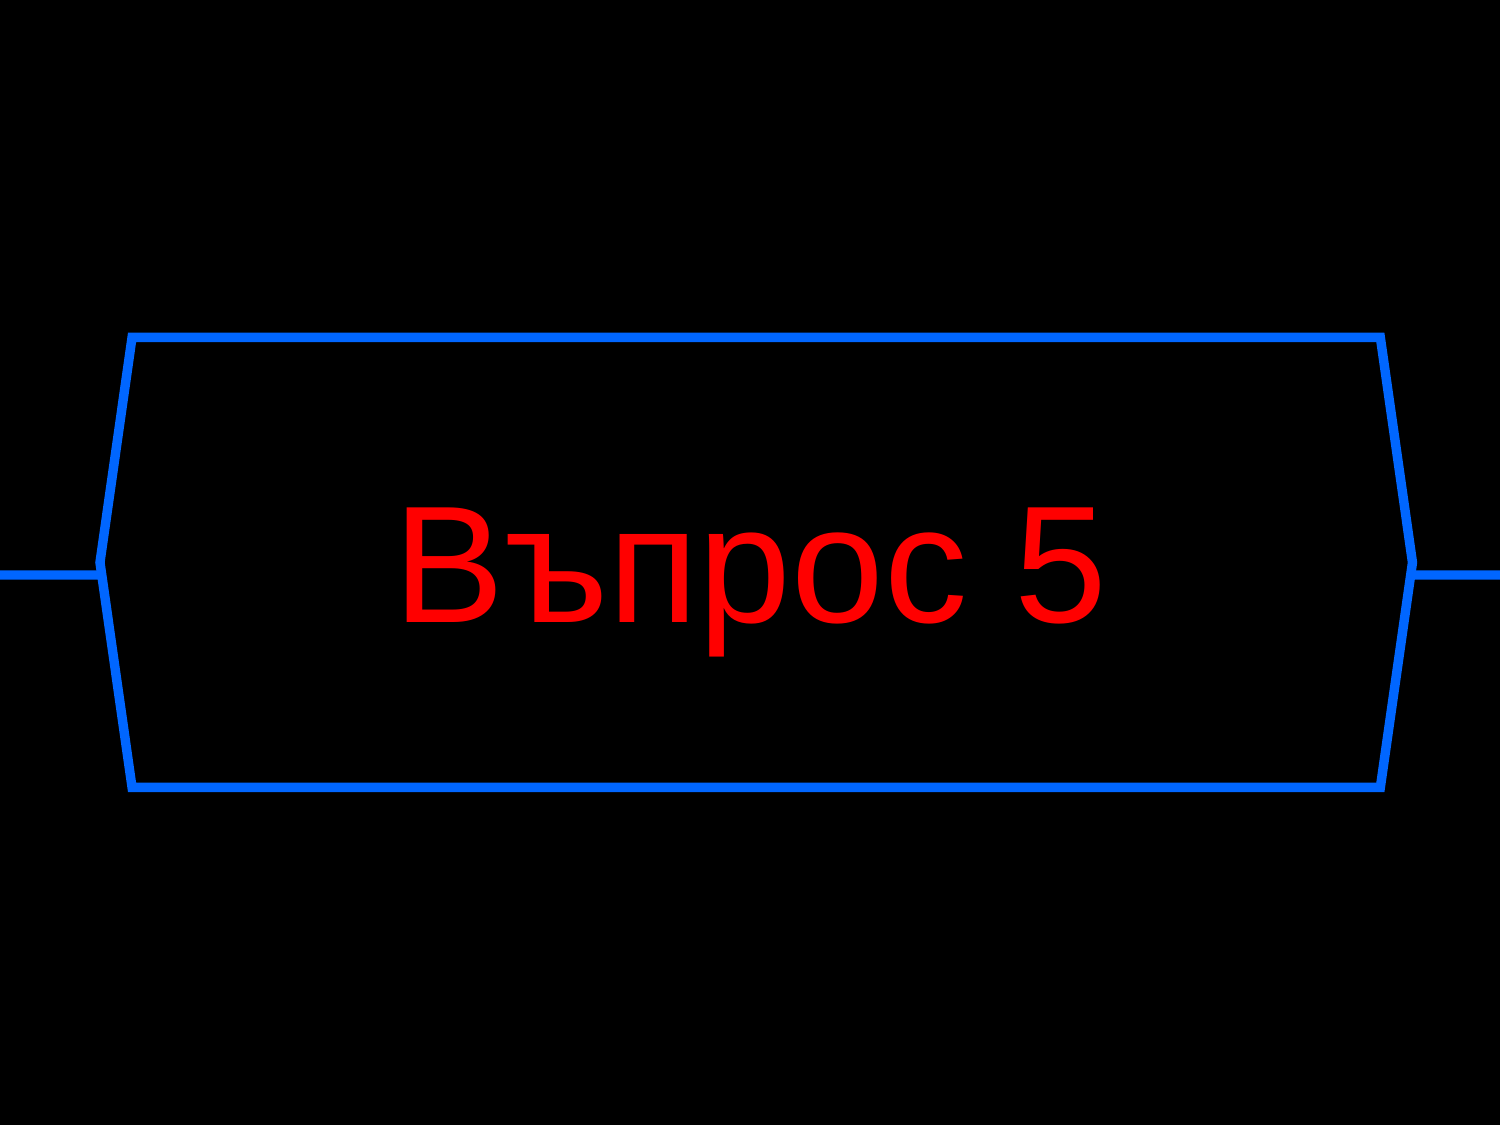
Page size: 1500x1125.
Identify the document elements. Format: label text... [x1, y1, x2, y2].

title Въпрос 5 [112, 462, 1388, 650]
text_box [99, 478, 112, 647]
text_box [112, 337, 1413, 788]
